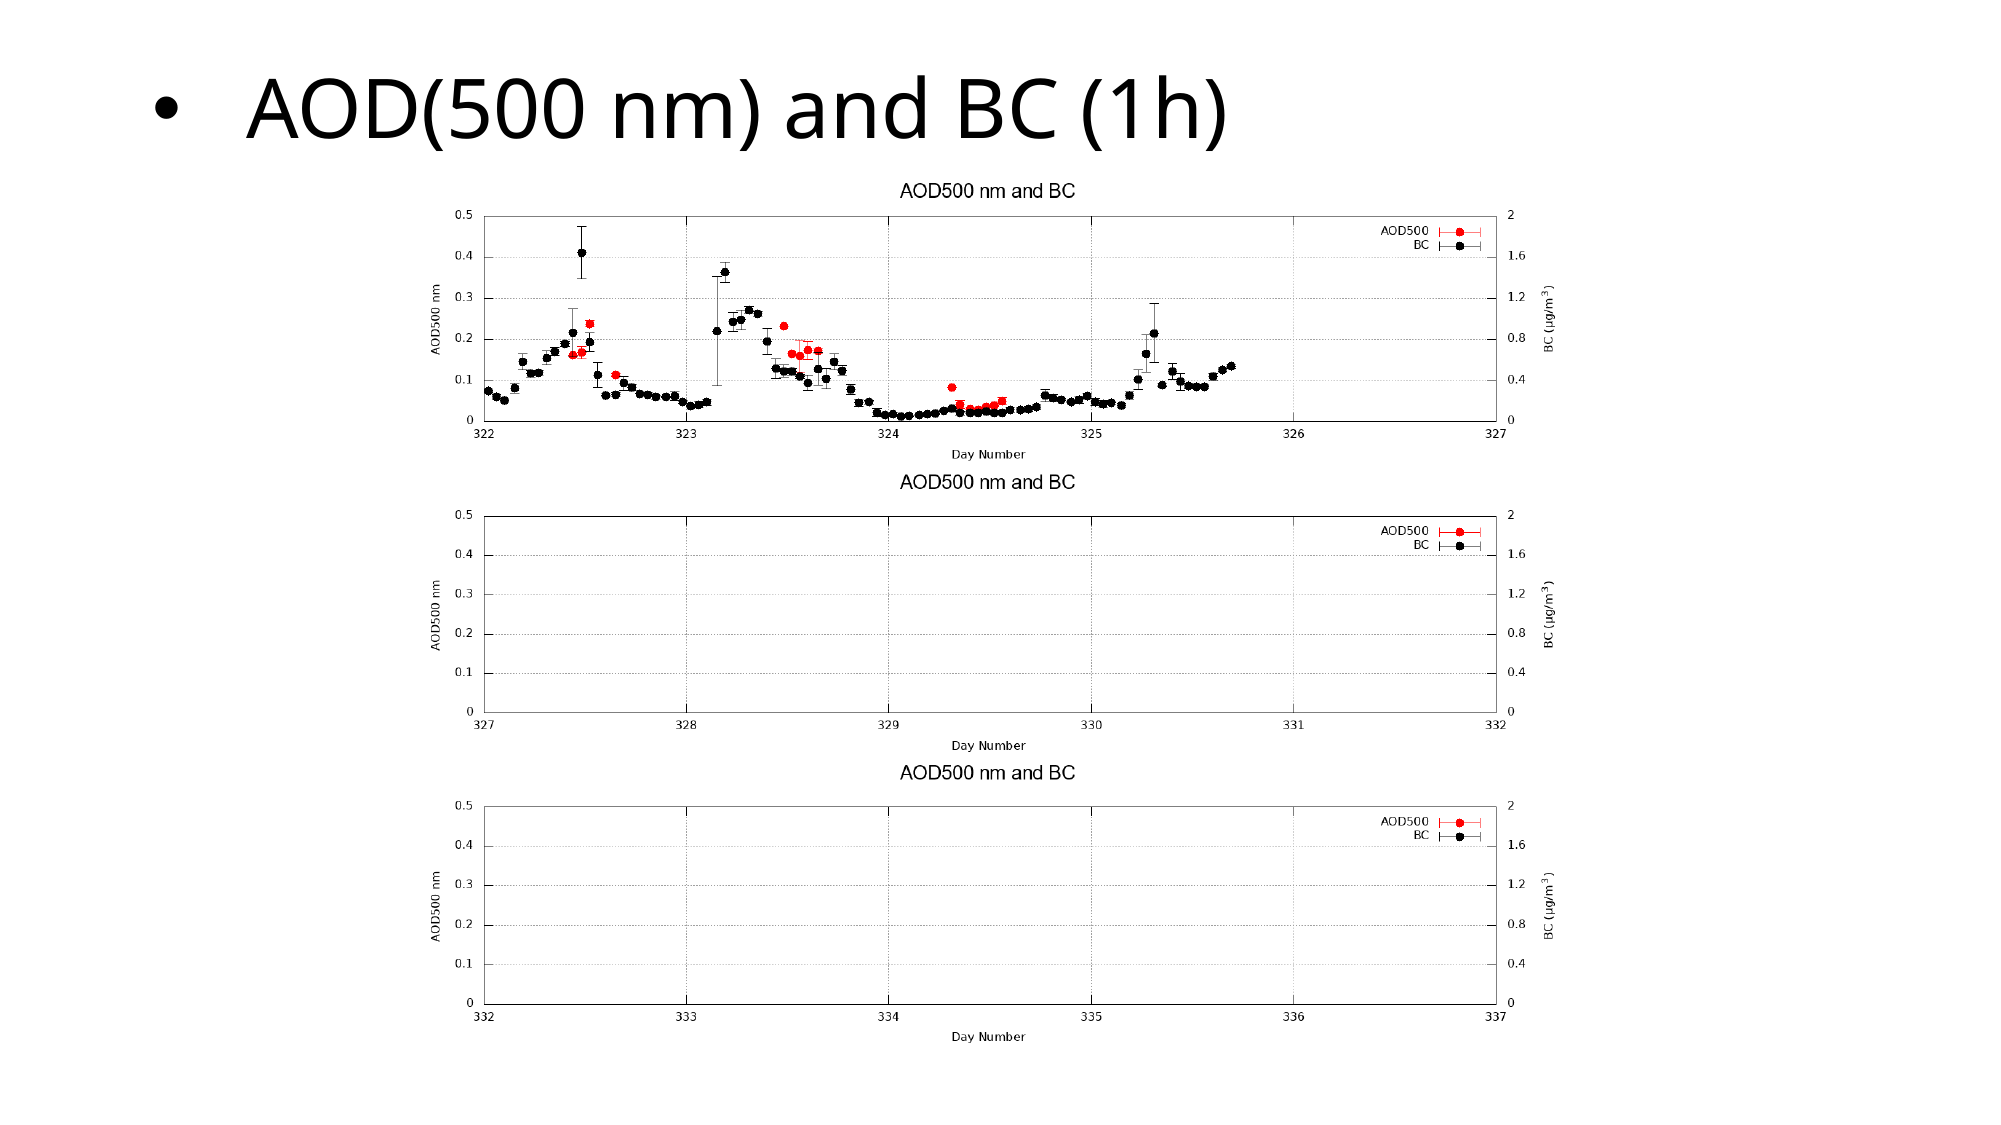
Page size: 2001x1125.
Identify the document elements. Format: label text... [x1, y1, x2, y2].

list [418, 174, 1582, 1048]
title AOD(500 nm) and BC (1h) [137, 59, 1863, 165]
